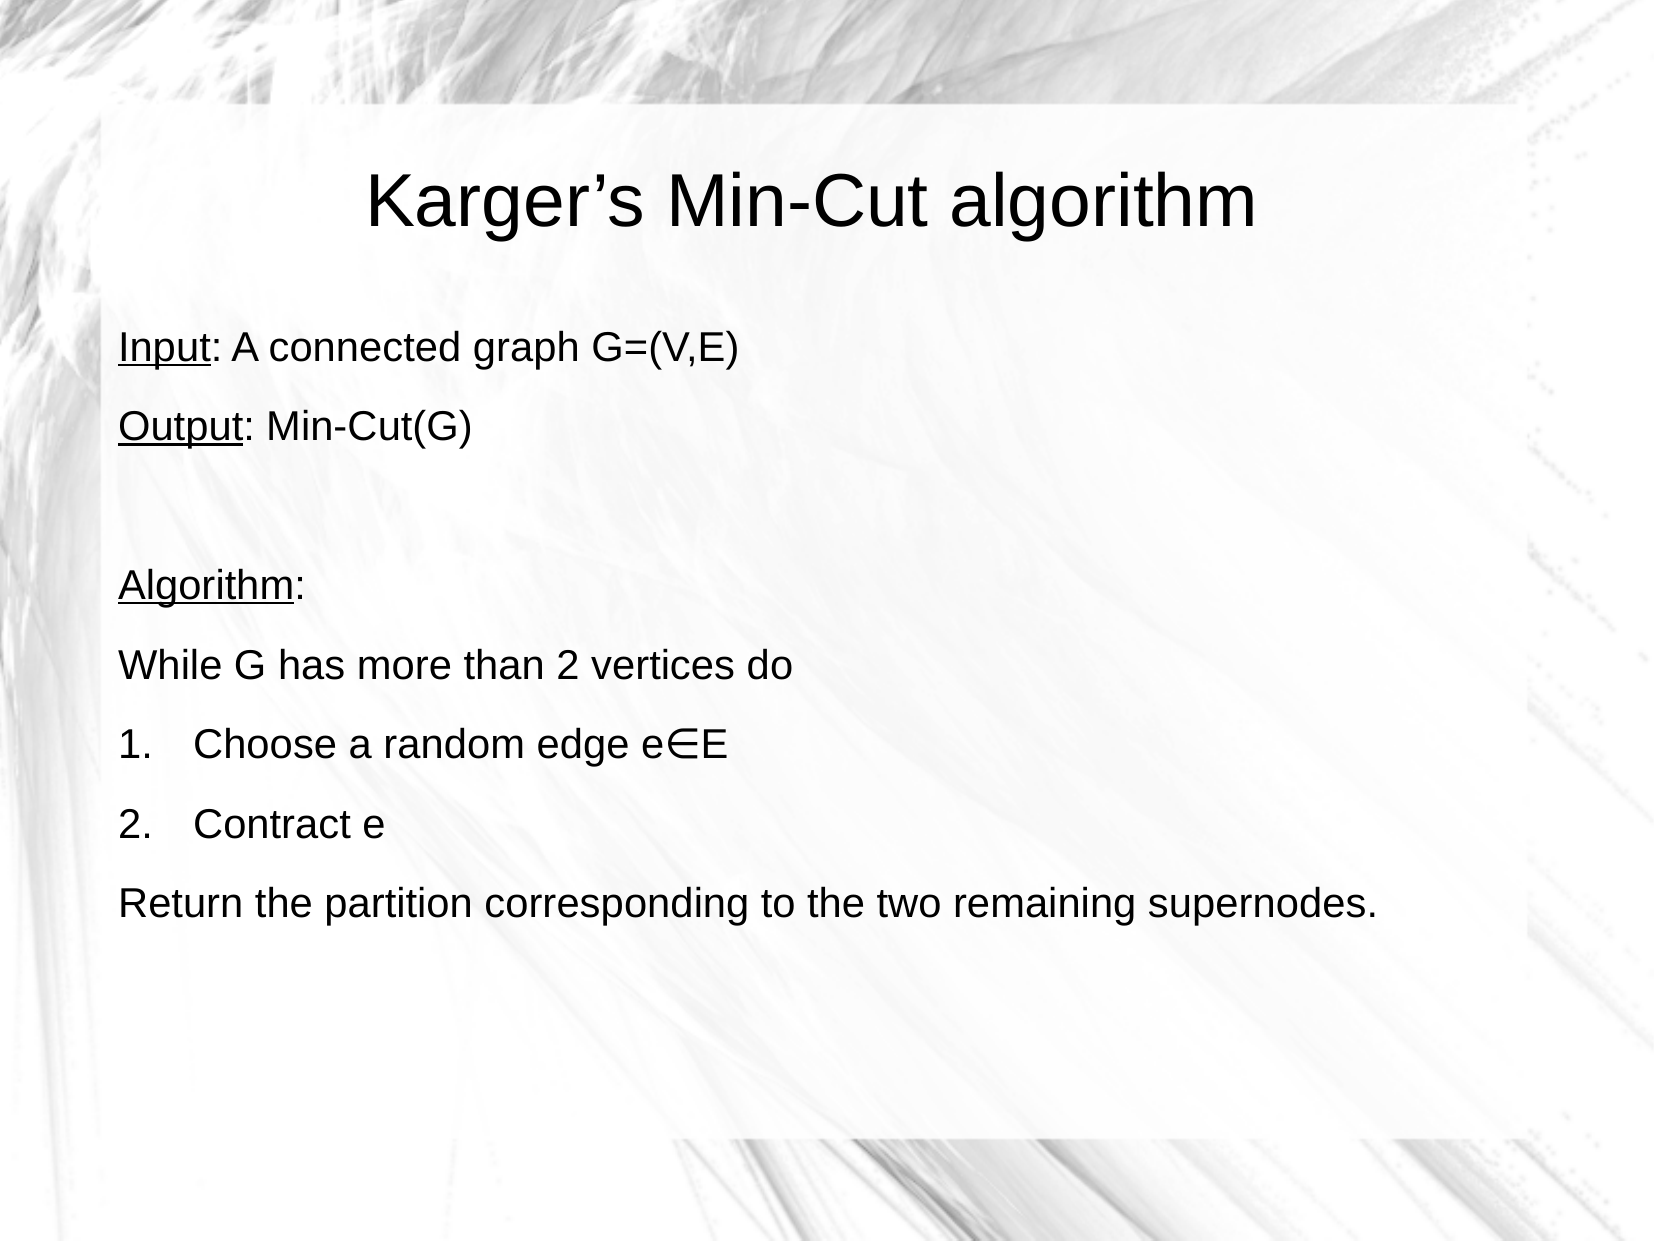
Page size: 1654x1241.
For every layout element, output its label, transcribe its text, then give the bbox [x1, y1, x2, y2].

list Input: A connected graph G=(V,E) Output: Min-Cut(G) Algorithm: While G has more than 2 vertices do Choose a random edge e∈E Contract e Return the partition corresponding to the two remaining supernodes. [118, 319, 1571, 1102]
title Karger’s Min-Cut algorithm [118, 112, 1506, 281]
picture [0, 0, 1654, 1241]
